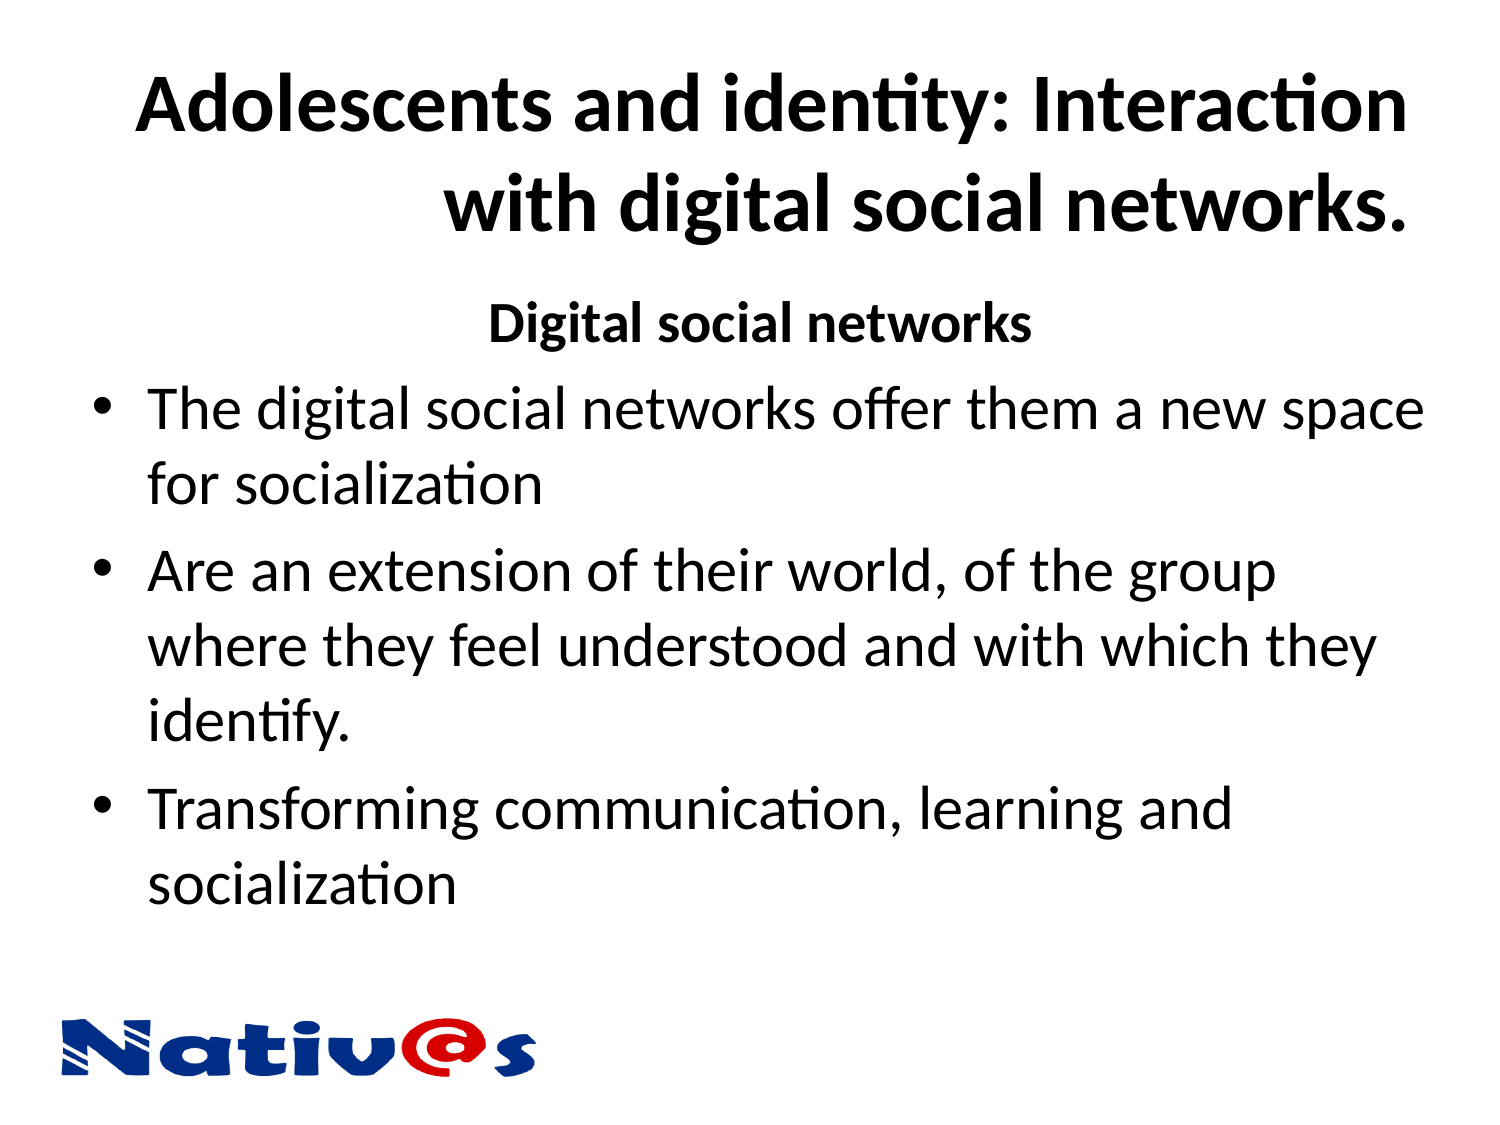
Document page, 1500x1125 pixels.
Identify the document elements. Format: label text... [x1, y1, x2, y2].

title Adolescents and identity: Interaction with digital social networks. [75, 54, 1425, 243]
list Digital social networks The digital social networks offer them a new space for socialization Are an extension of their world, of the group where they feel understood and with which they identify. Transforming communication, learning and socialization [76, 276, 1459, 988]
picture [0, 1005, 615, 1100]
